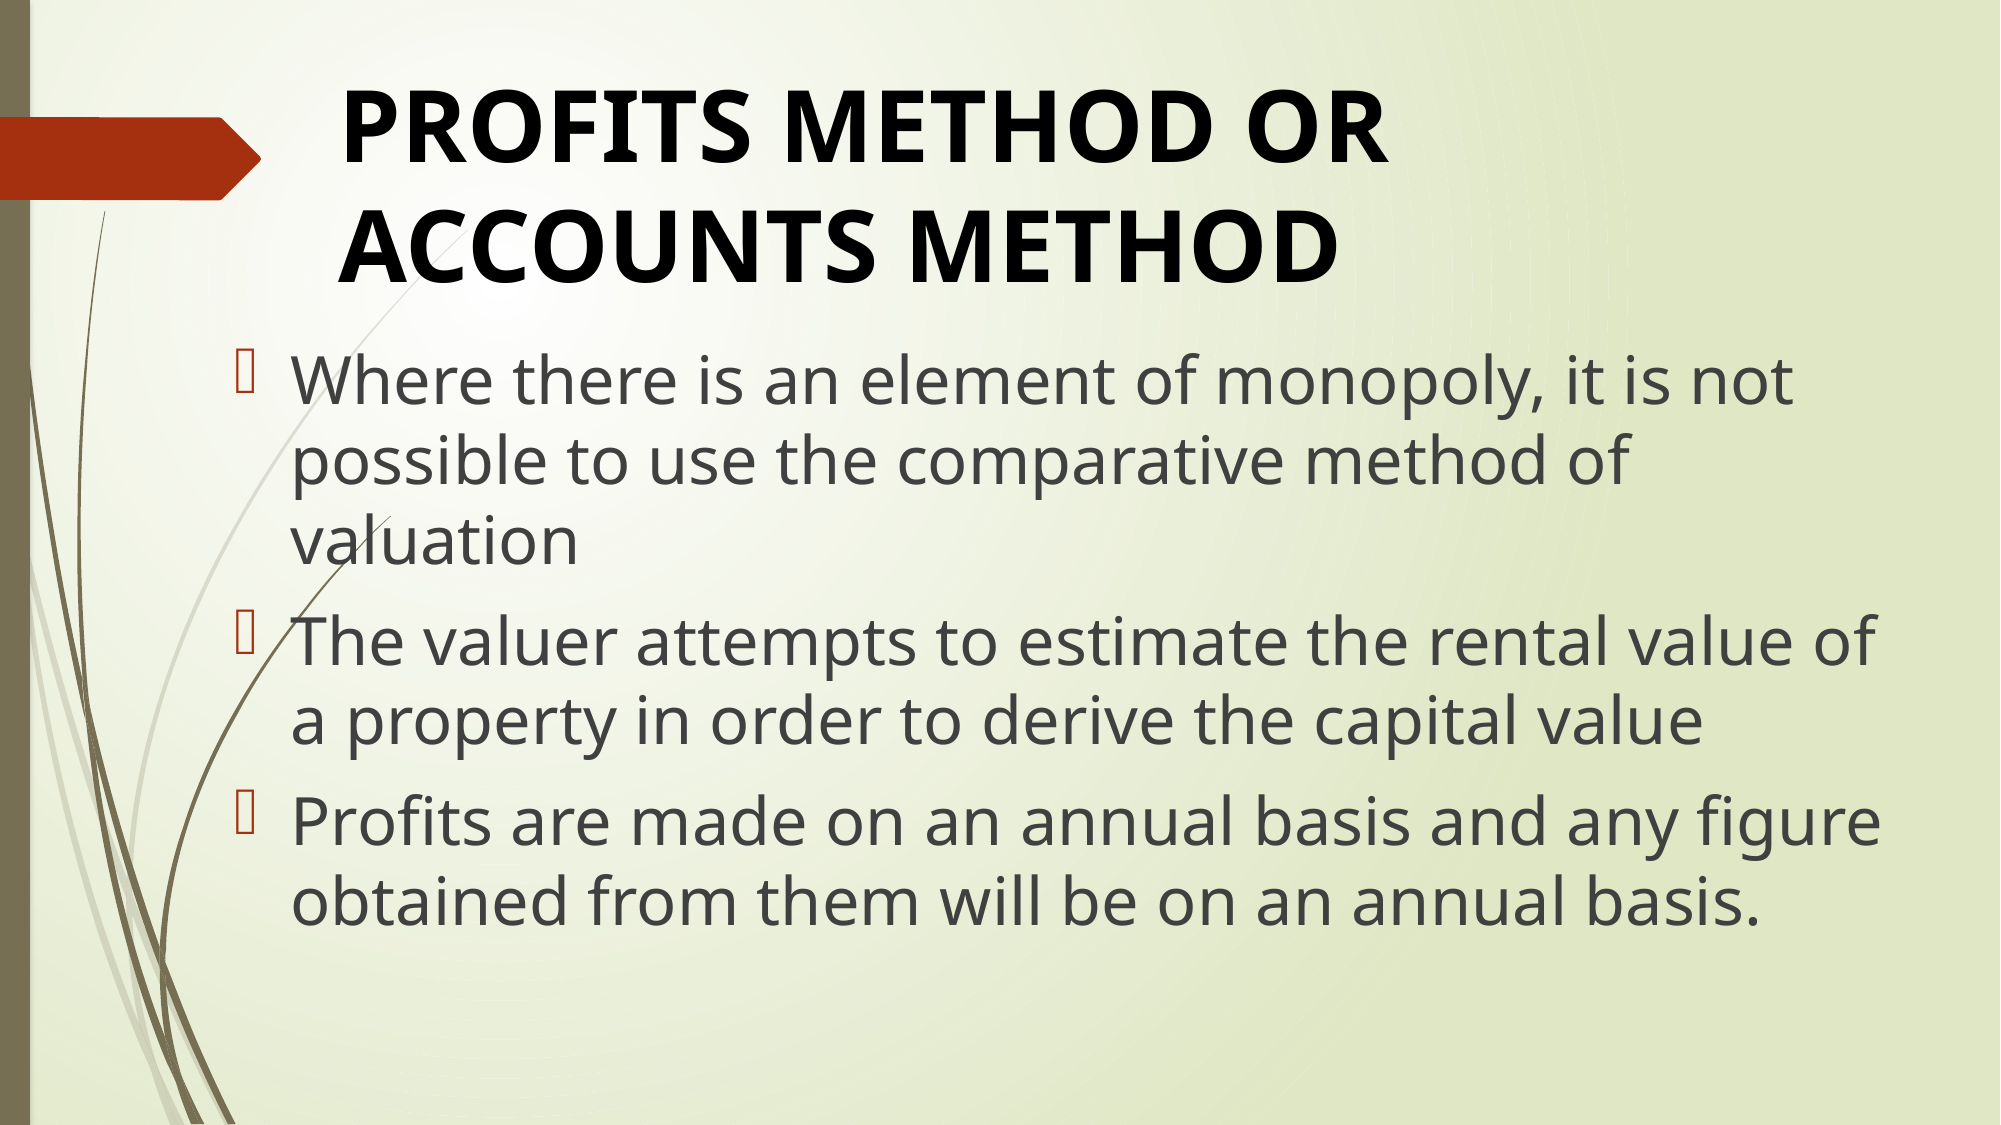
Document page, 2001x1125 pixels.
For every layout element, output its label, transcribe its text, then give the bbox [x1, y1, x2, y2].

title PROFITS METHOD OR ACCOUNTS METHOD [323, 55, 1947, 274]
list Where there is an element of monopoly, it is not possible to use the comparative method of valuation The valuer attempts to estimate the rental value of a property in order to derive the capital value Profits are made on an annual basis and any figure obtained from them will be on an annual basis. [219, 329, 1947, 1087]
